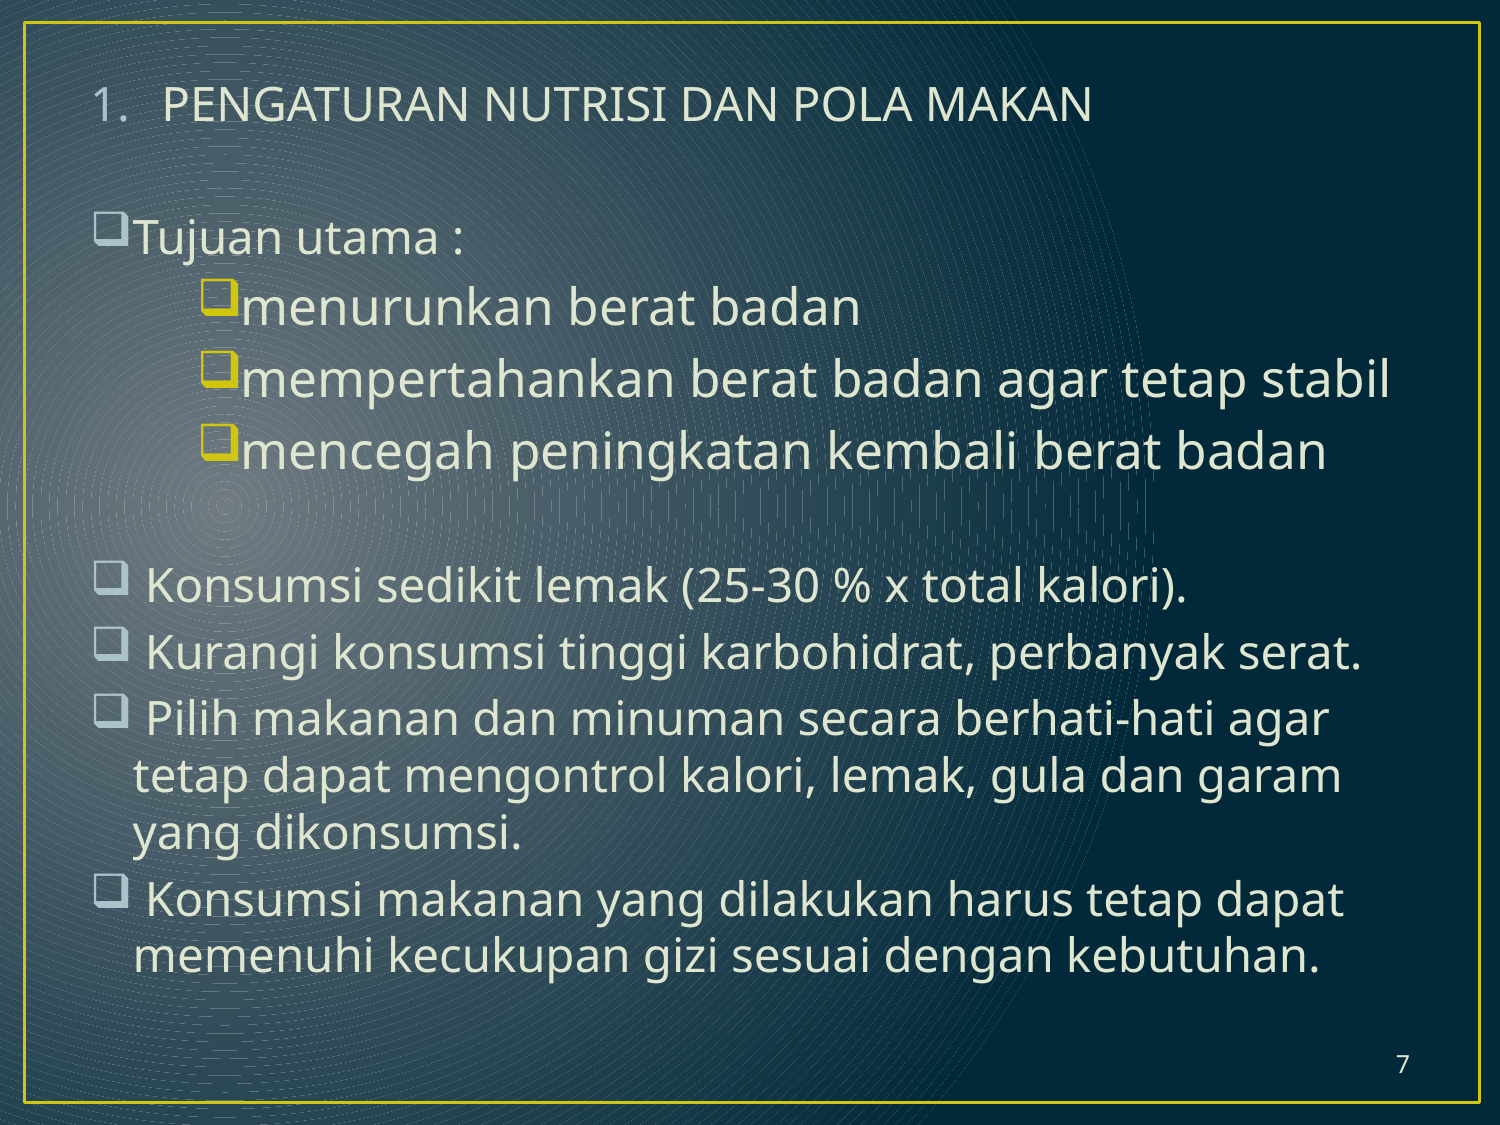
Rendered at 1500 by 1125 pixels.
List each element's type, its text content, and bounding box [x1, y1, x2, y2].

list PENGATURAN NUTRISI DAN POLA MAKAN Tujuan utama : menurunkan berat badan mempertahankan berat badan agar tetap stabil mencegah peningkatan kembali berat badan Konsumsi sedikit lemak (25-30 % x total kalori). Kurangi konsumsi tinggi karbohidrat, perbanyak serat. Pilih makanan dan minuman secara berhati-hati agar tetap dapat mengontrol kalori, lemak, gula dan garam yang dikonsumsi. Konsumsi makanan yang dilakukan harus tetap dapat memenuhi kecukupan gizi sesuai dengan kebutuhan. [75, 66, 1425, 1005]
slide_number 7 [1074, 1035, 1425, 1096]
